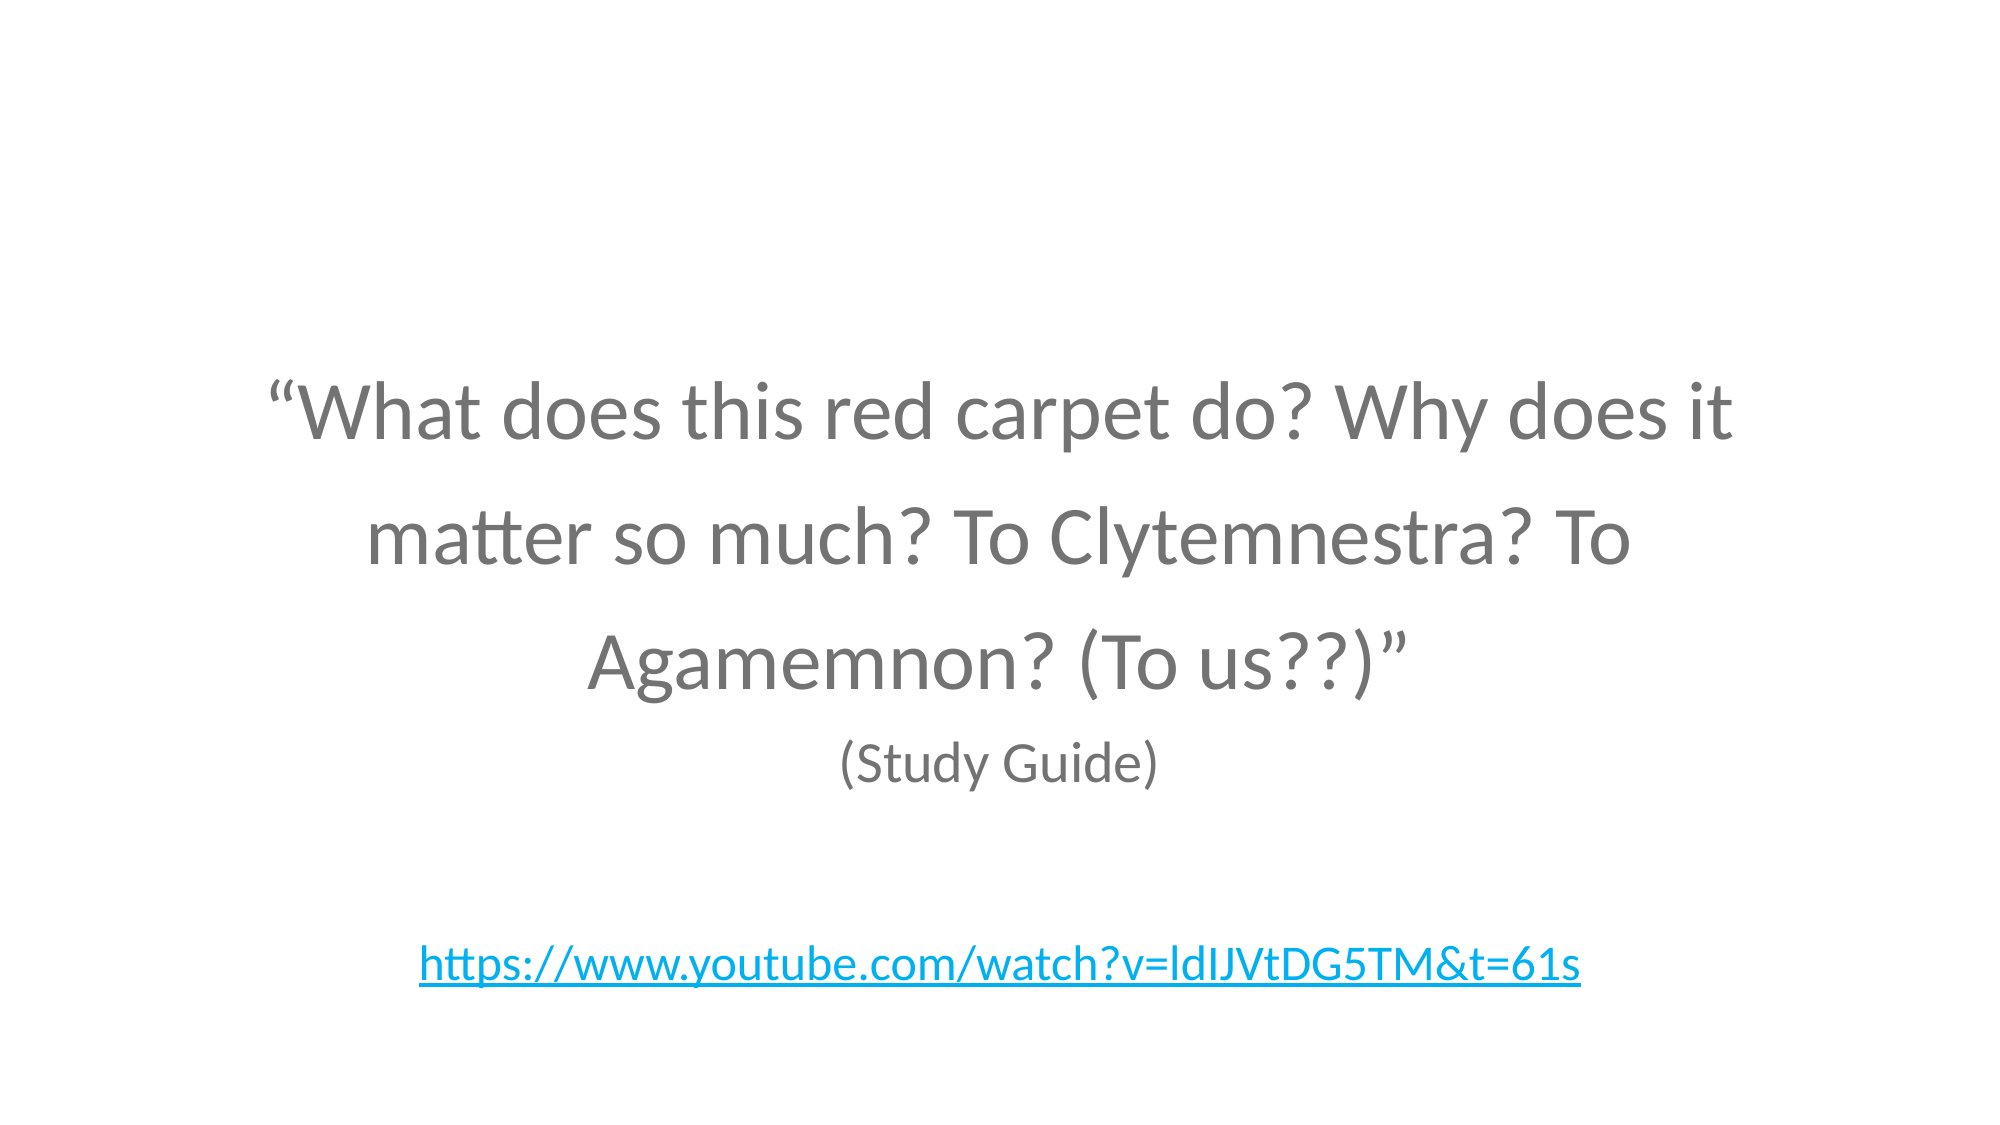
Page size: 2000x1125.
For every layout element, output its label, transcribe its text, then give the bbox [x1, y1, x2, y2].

text_box “What does this red carpet do? Why does it matter so much? To Clytemnestra? To Agamemnon? (To us??)” (Study Guide) [159, 323, 1841, 801]
text_box https://www.youtube.com/watch?v=ldIJVtDG5TM&t=61s [403, 907, 1596, 998]
